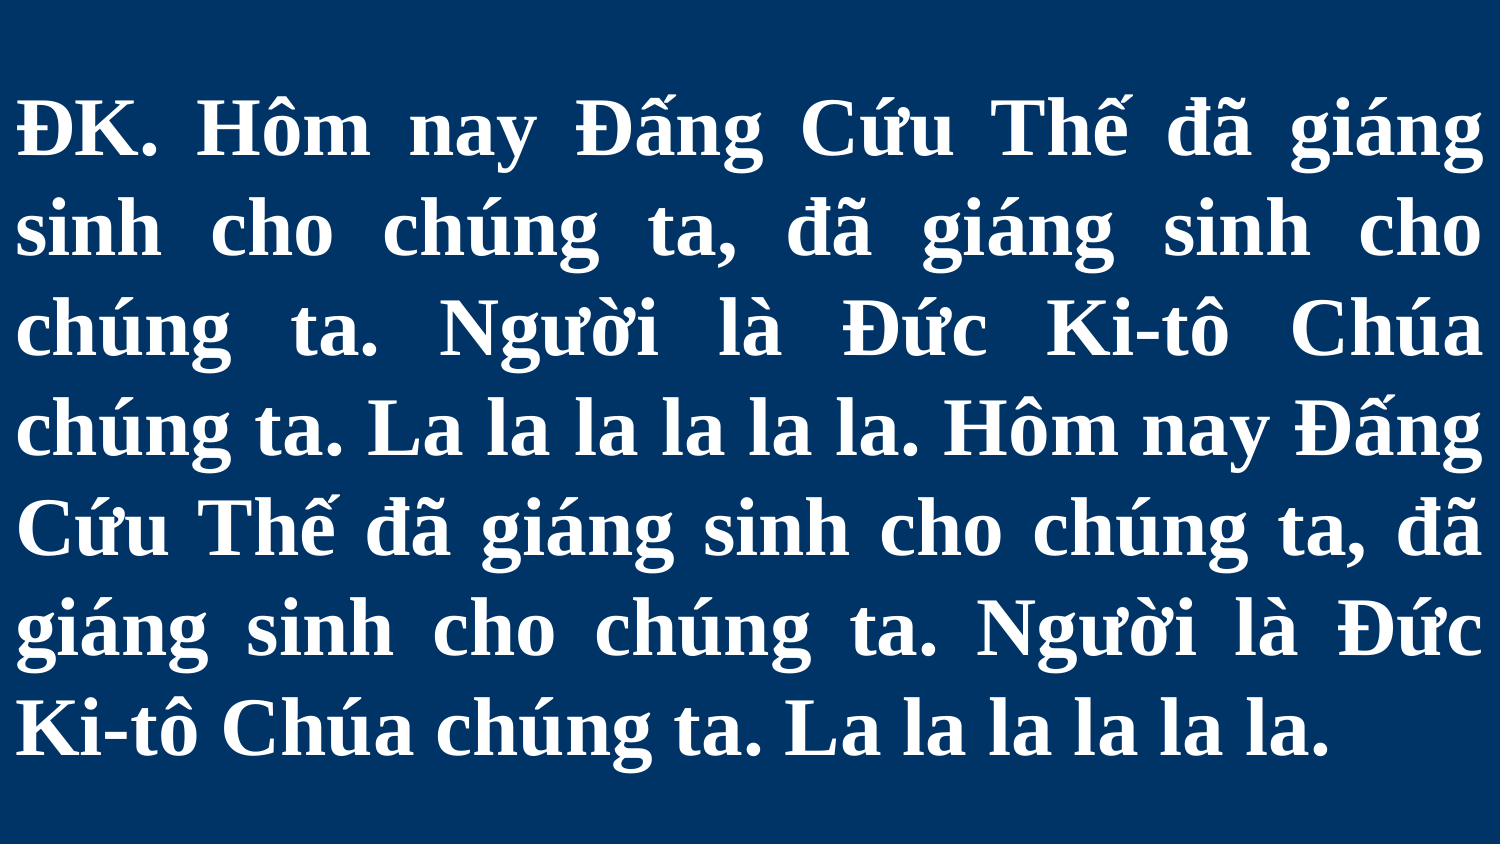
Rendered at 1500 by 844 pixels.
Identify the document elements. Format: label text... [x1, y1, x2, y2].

title ĐK. Hôm nay Đấng Cứu Thế đã giáng sinh cho chúng ta, đã giáng sinh cho chúng ta. Người là Đức Ki-tô Chúa chúng ta. La la la la la la. Hôm nay Đấng Cứu Thế đã giáng sinh cho chúng ta, đã giáng sinh cho chúng ta. Người là Đức Ki-tô Chúa chúng ta. La la la la la la. [0, 0, 1500, 844]
